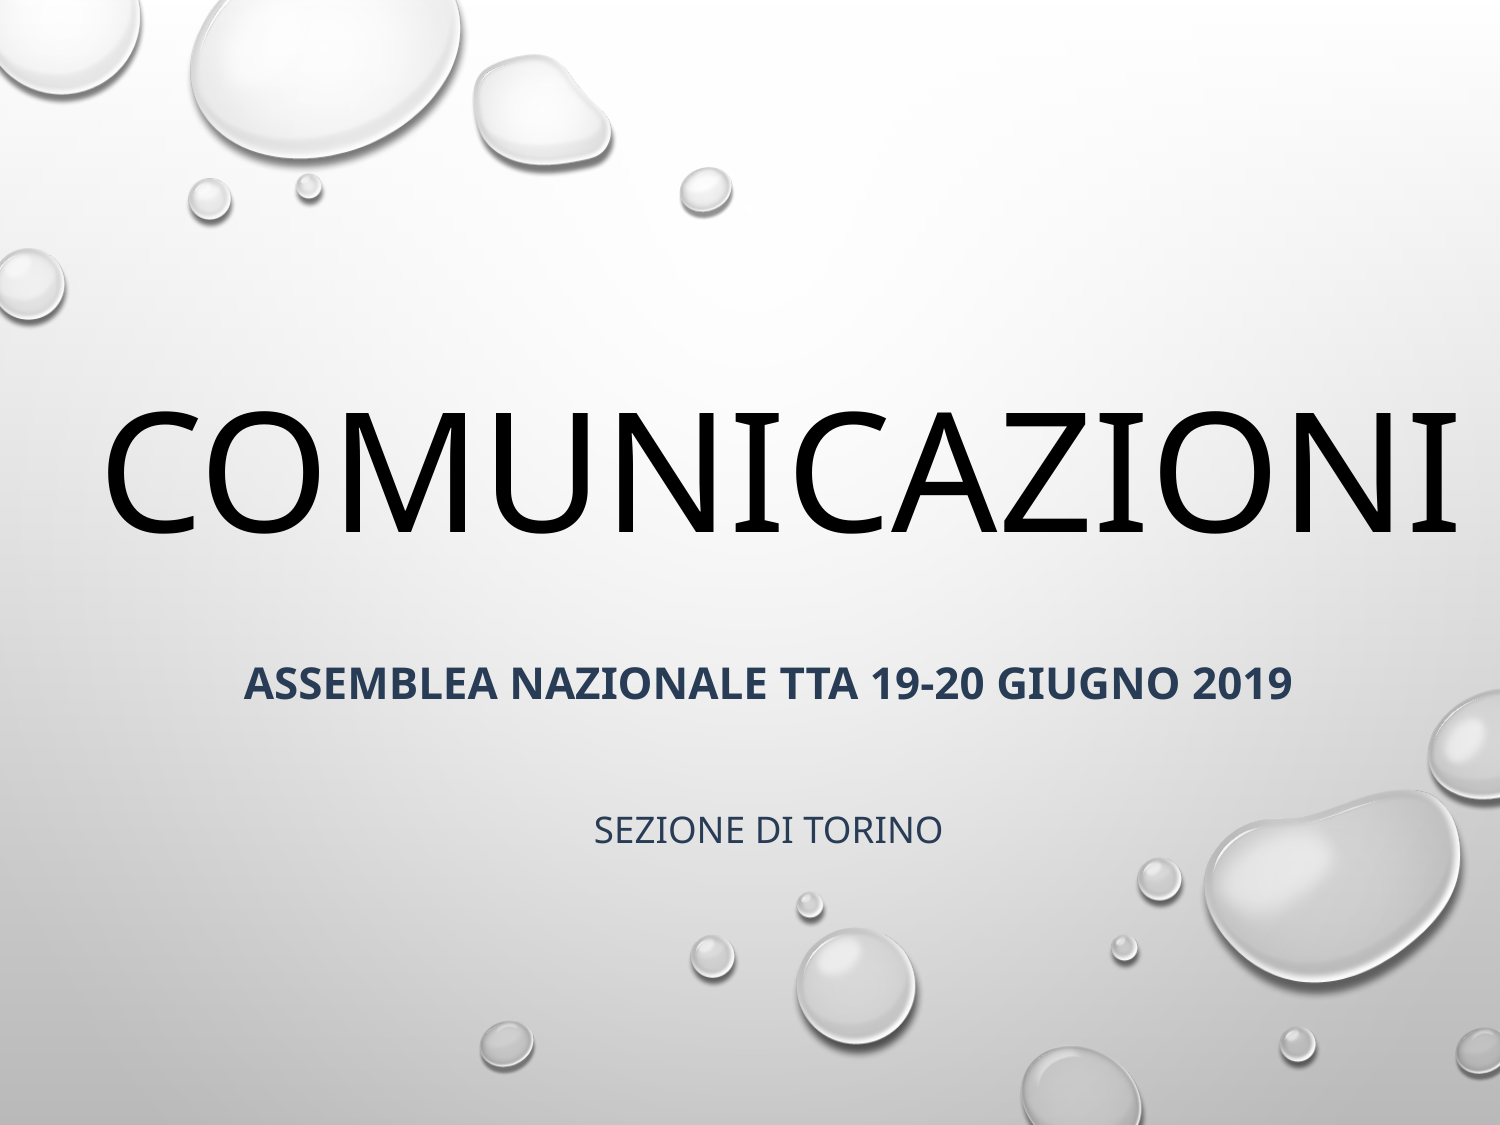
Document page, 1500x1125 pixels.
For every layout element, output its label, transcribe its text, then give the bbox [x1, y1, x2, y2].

title Comunicazioni [50, 184, 1500, 576]
picture [0, 0, 1500, 1125]
subtitle Assemblea nazionale TTA 19-20 giugno 2019 Sezione di Torino [212, 637, 1326, 862]
